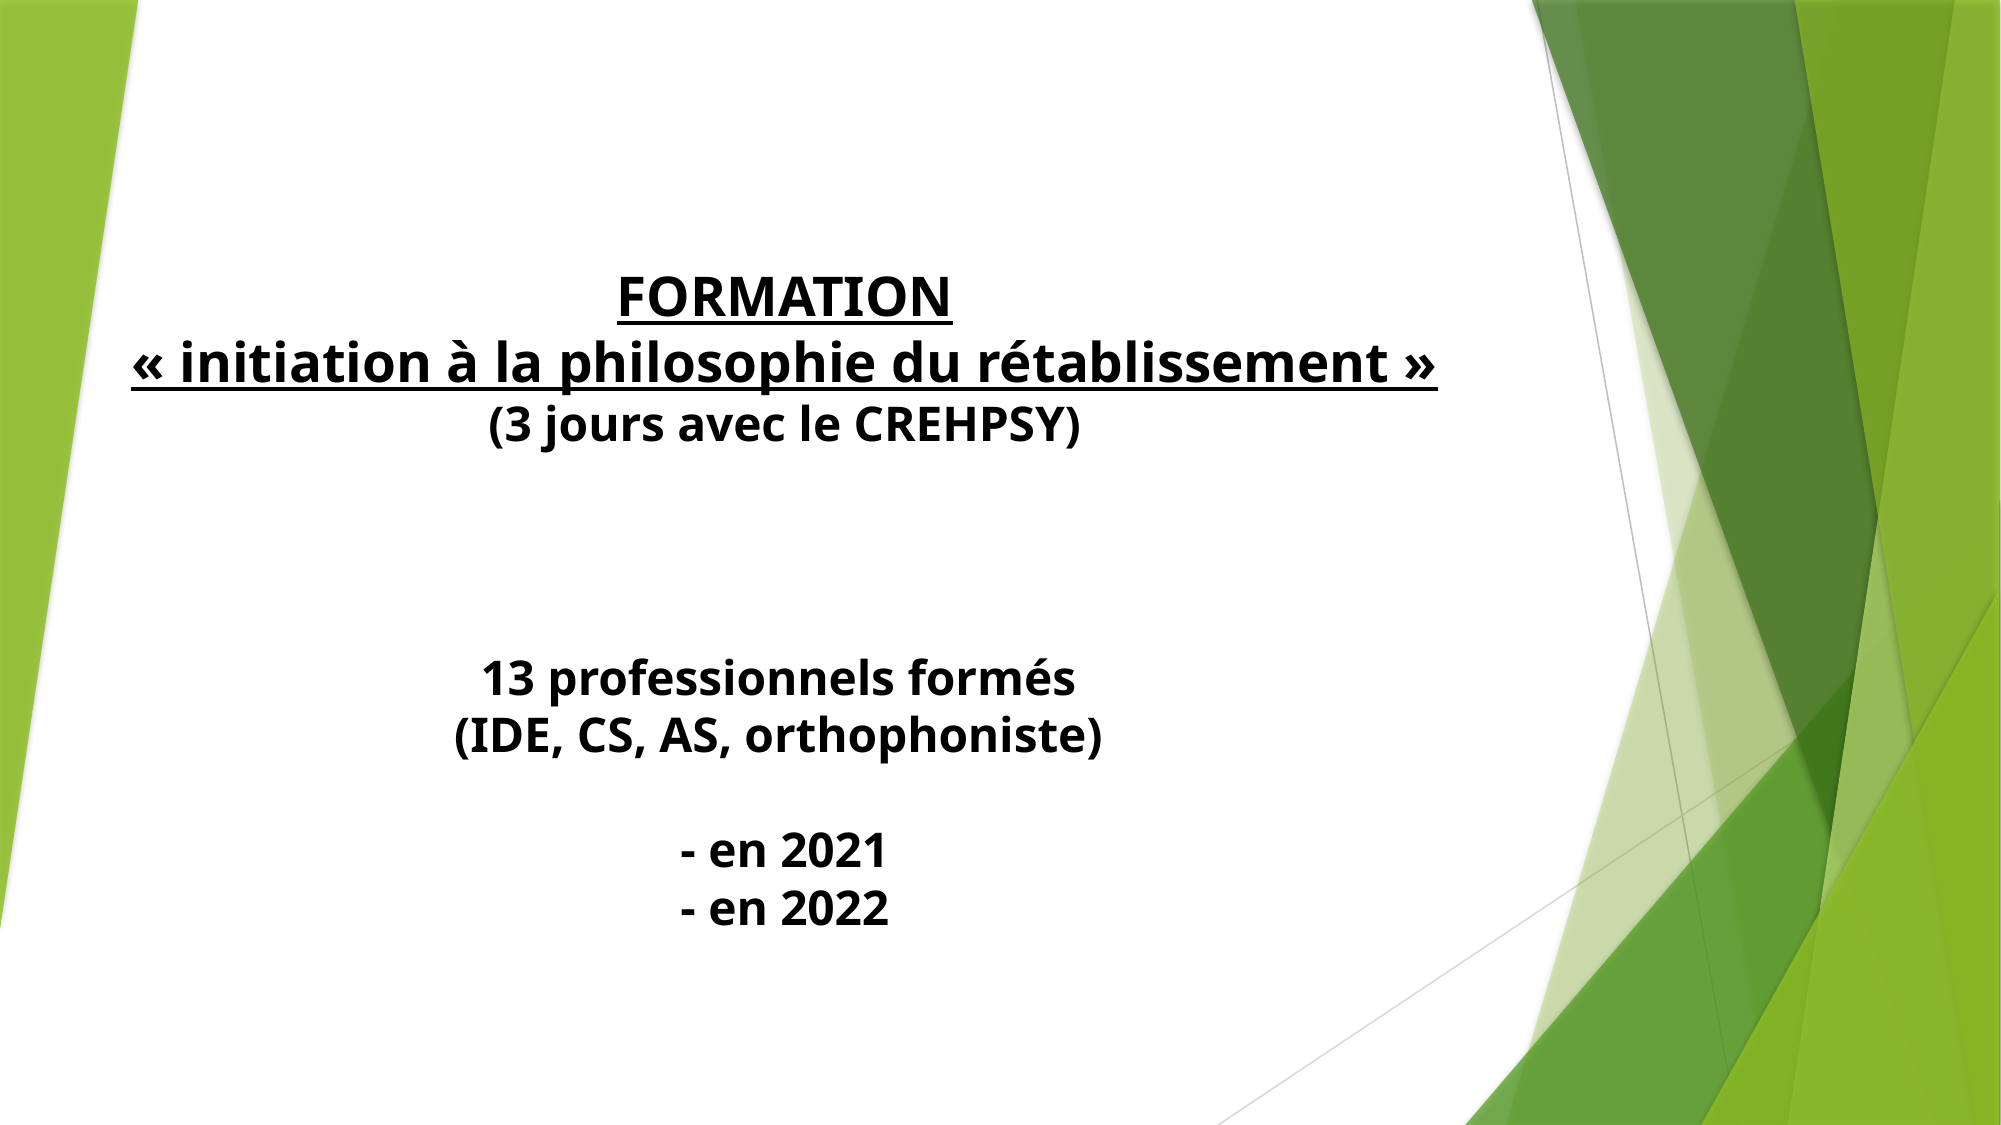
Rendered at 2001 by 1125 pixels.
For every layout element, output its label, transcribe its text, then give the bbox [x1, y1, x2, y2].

title FORMATION « initiation à la philosophie du rétablissement » (3 jours avec le CREHPSY) 13 professionnels formés (IDE, CS, AS, orthophoniste) - en 2021 - en 2022 [82, 52, 1488, 1085]
